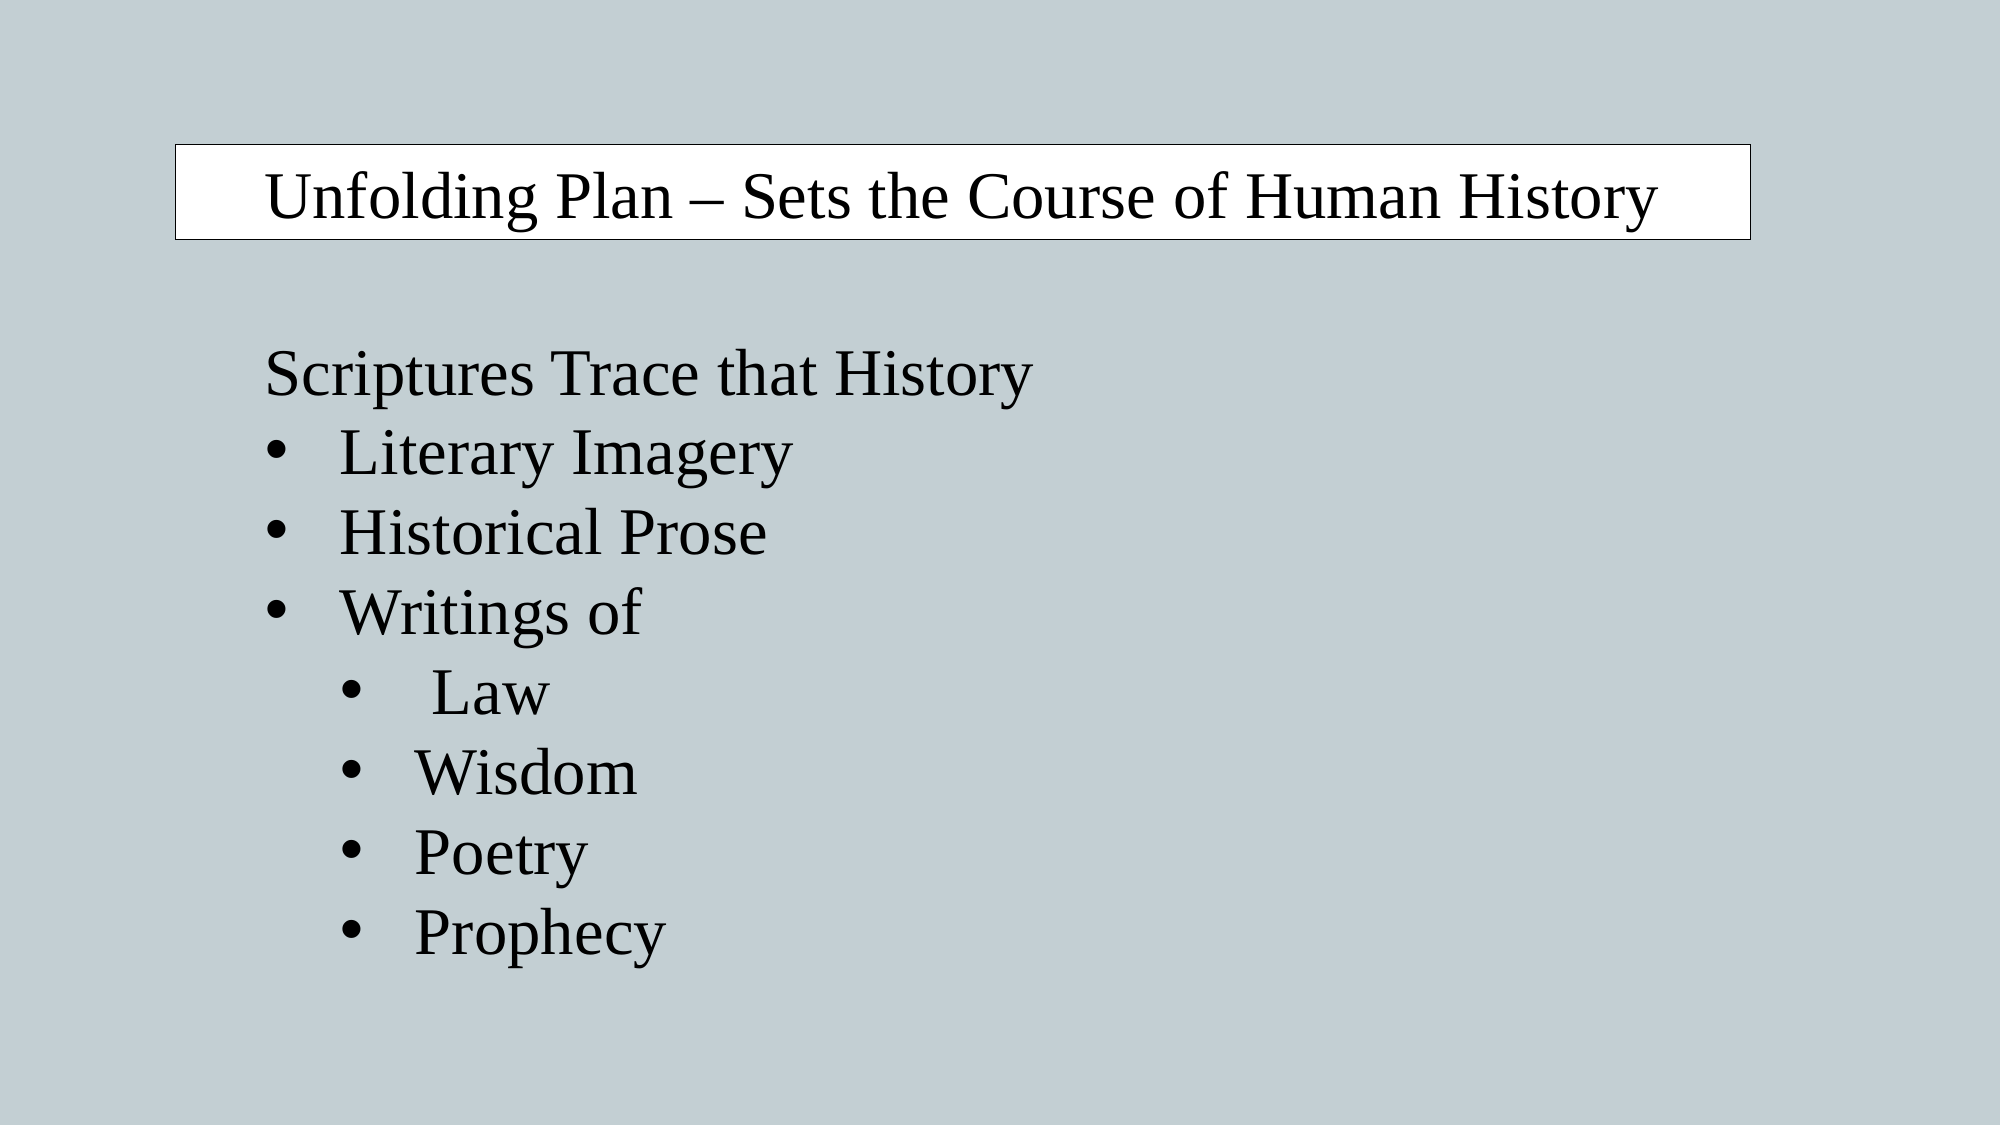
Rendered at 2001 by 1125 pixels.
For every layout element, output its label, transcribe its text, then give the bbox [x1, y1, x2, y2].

text_box Scriptures Trace that History Literary Imagery Historical Prose Writings of Law Wisdom Poetry Prophecy [175, 320, 1804, 1021]
text_box Unfolding Plan – Sets the Course of Human History [175, 144, 1751, 240]
